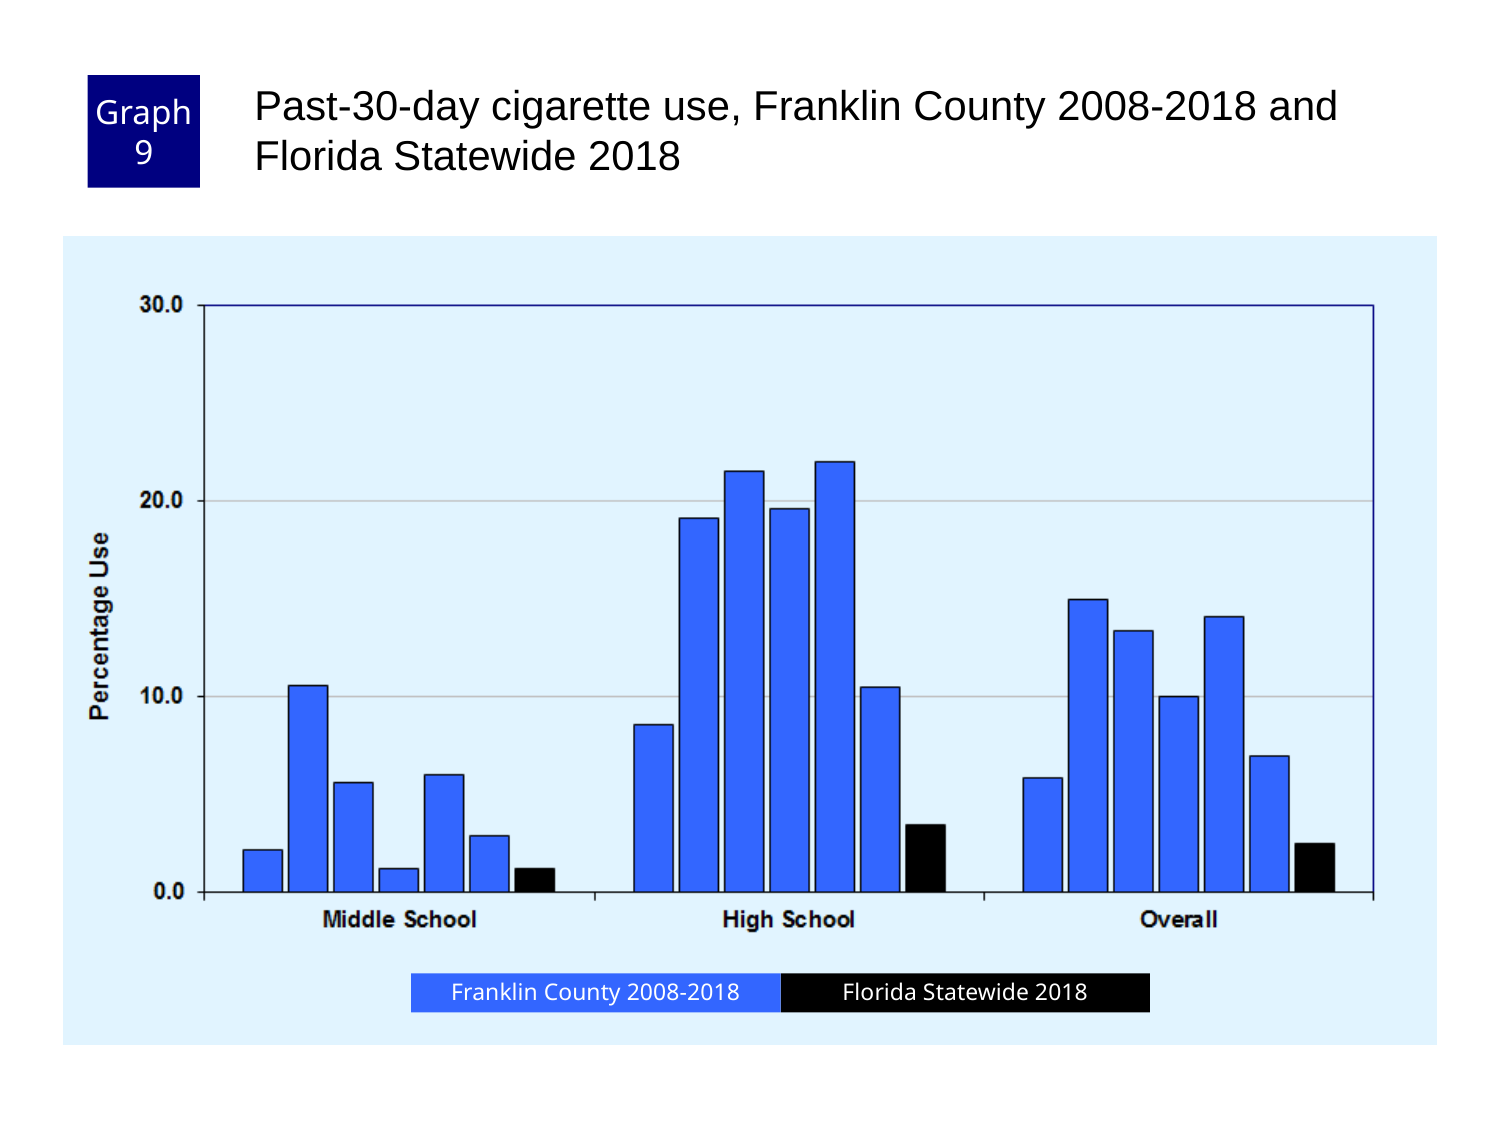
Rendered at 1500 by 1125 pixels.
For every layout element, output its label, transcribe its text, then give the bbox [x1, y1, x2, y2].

text_box Past-30-day cigarette use, Franklin County 2008-2018 and Florida Statewide 2018 [249, 75, 1438, 200]
text_box Graph 9 [87, 75, 200, 188]
picture [62, 236, 1437, 1046]
